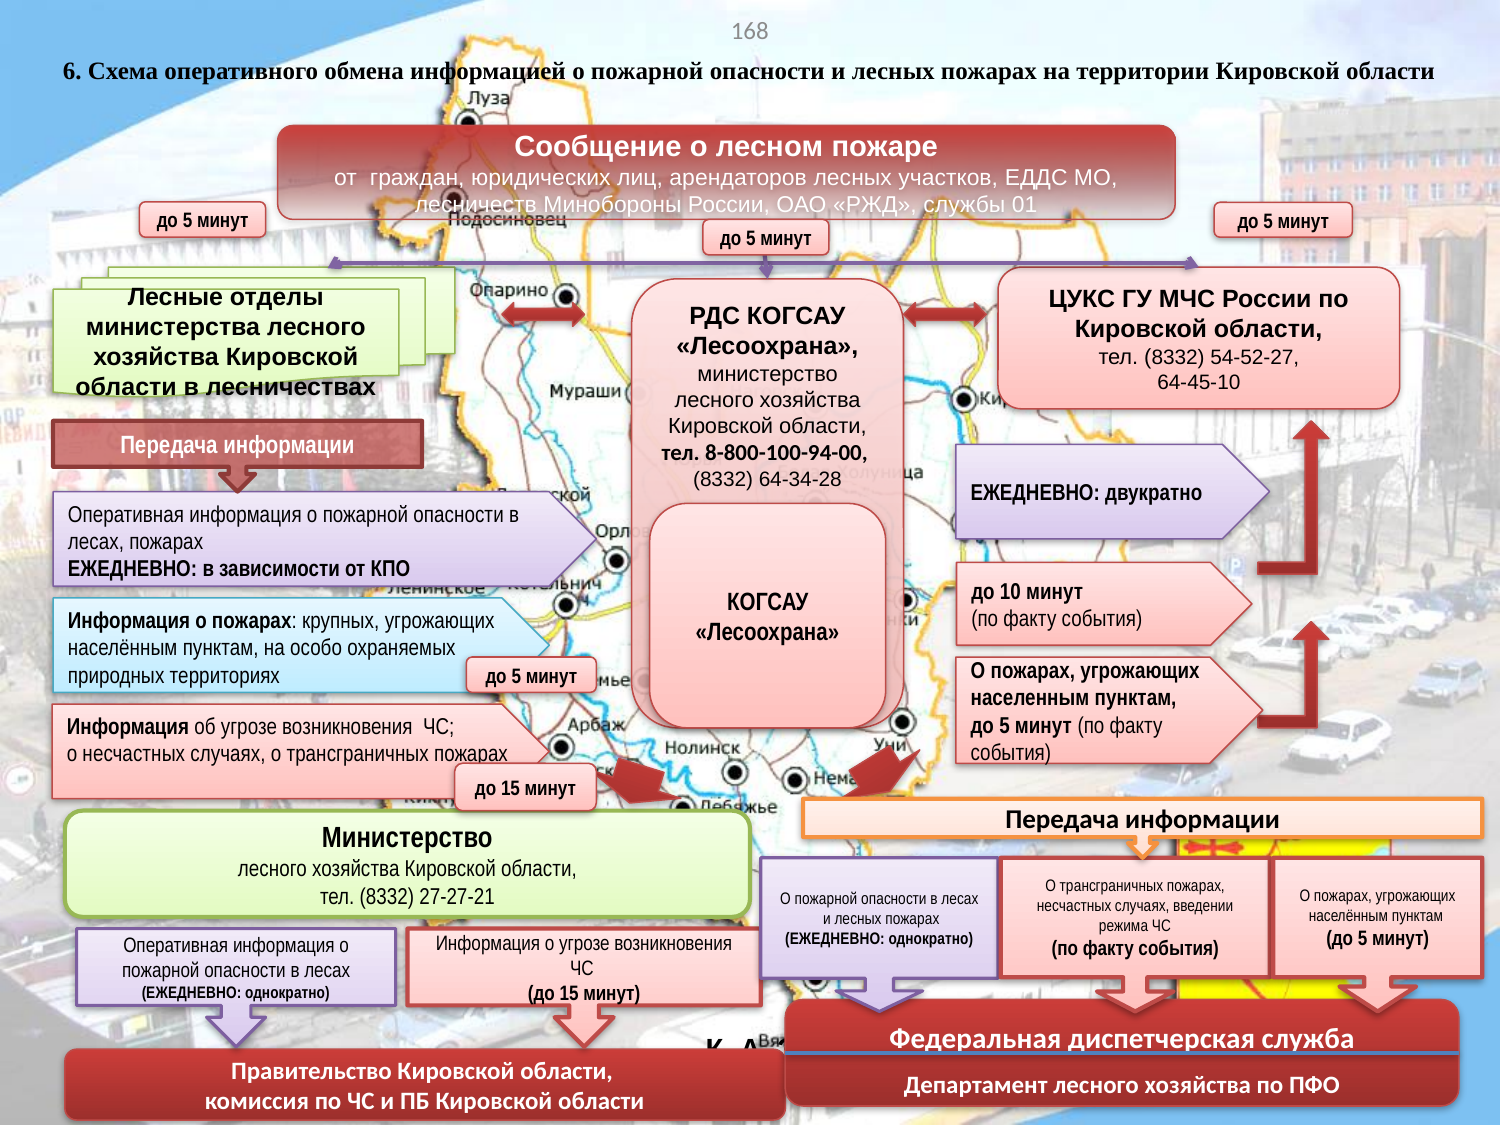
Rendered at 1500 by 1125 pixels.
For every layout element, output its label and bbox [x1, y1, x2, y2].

picture [0, 0, 1500, 1125]
text_box [761, 231, 768, 280]
